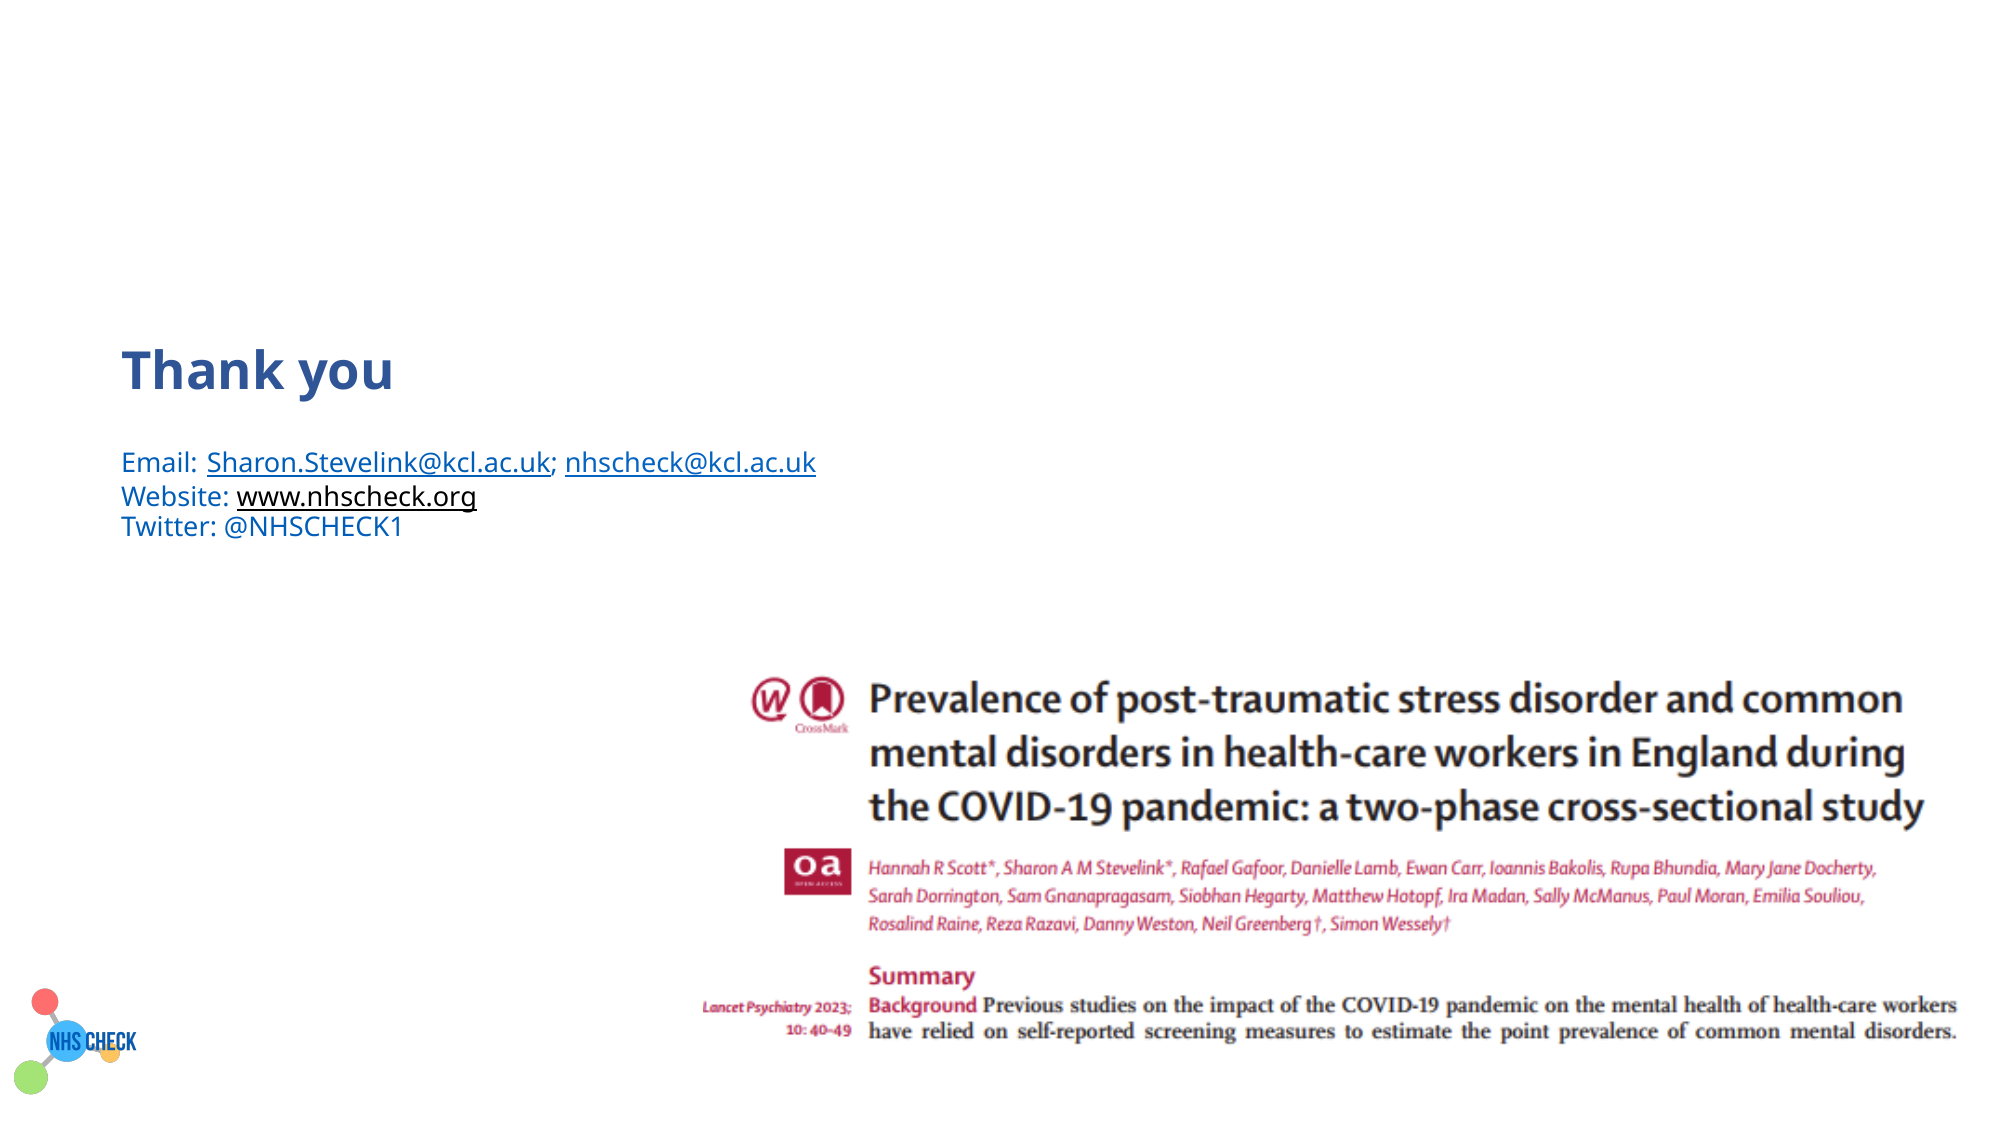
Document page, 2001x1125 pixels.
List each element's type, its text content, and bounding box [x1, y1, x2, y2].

picture [703, 657, 1960, 1048]
title Thank you Email: Sharon.Stevelink@kcl.ac.uk; nhscheck@kcl.ac.uk Website: www.nhscheck.org Twitter: @NHSCHECK1 [106, 334, 1832, 553]
picture [12, 985, 138, 1111]
